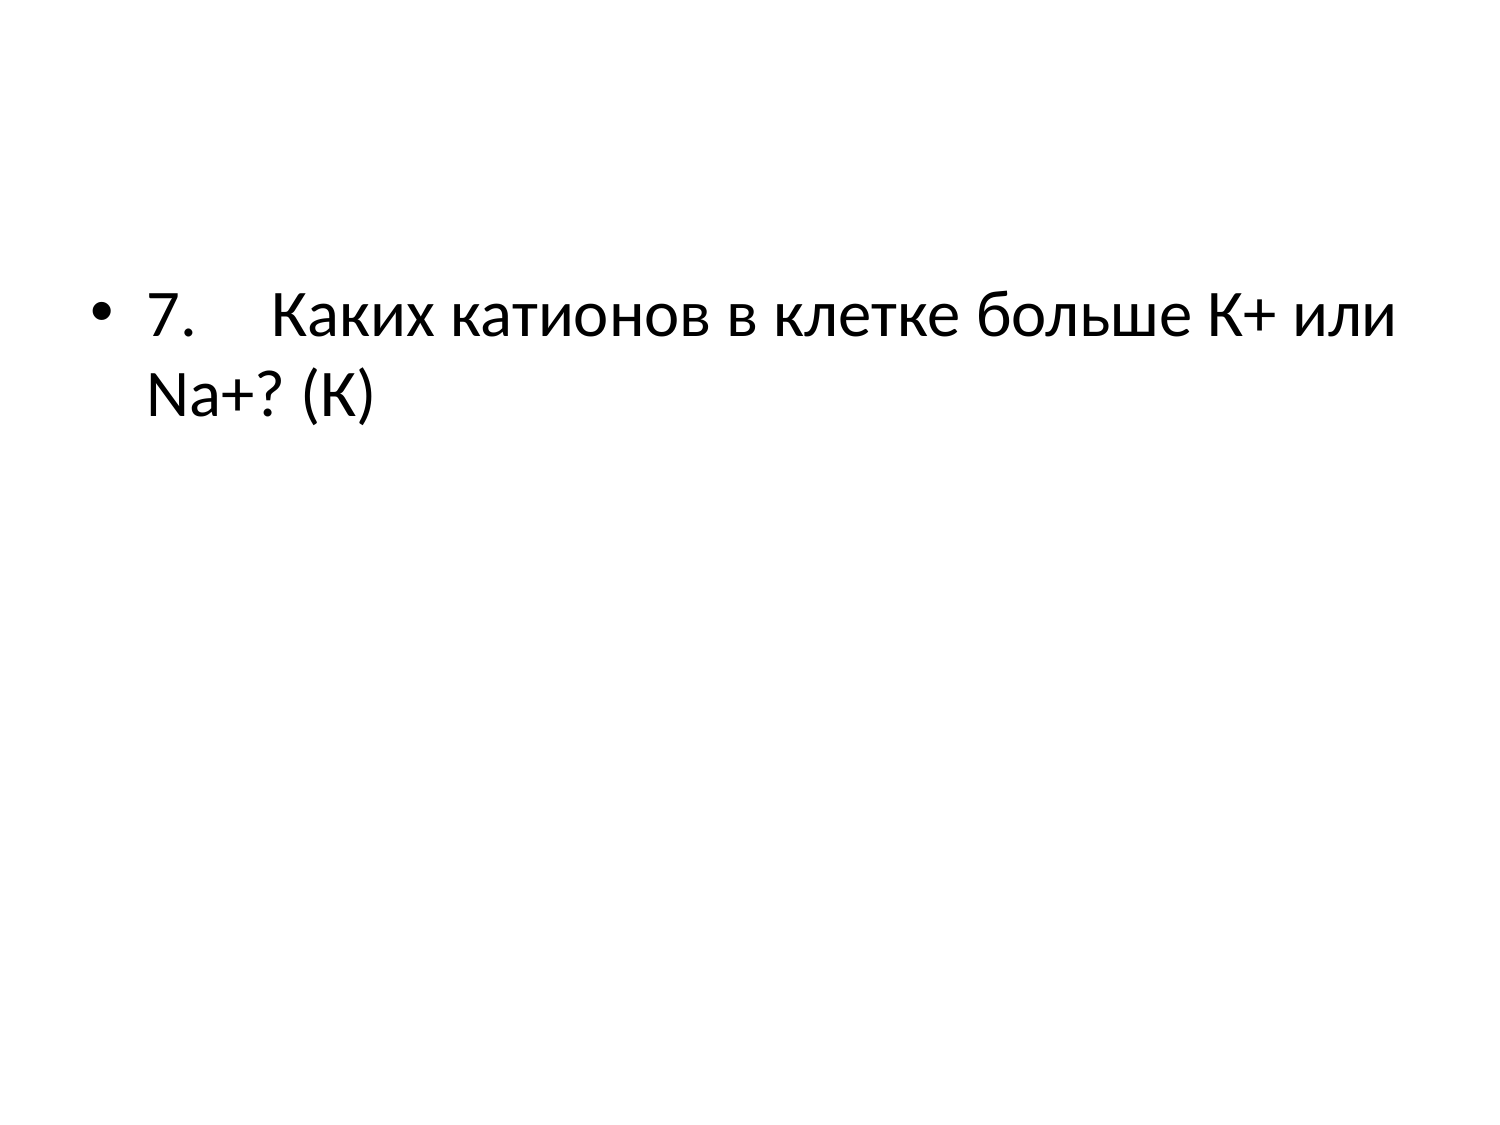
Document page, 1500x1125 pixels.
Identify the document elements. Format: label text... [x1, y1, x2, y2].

list 7. Каких катионов в клетке больше К+ или Na+? (К) [75, 262, 1425, 1005]
